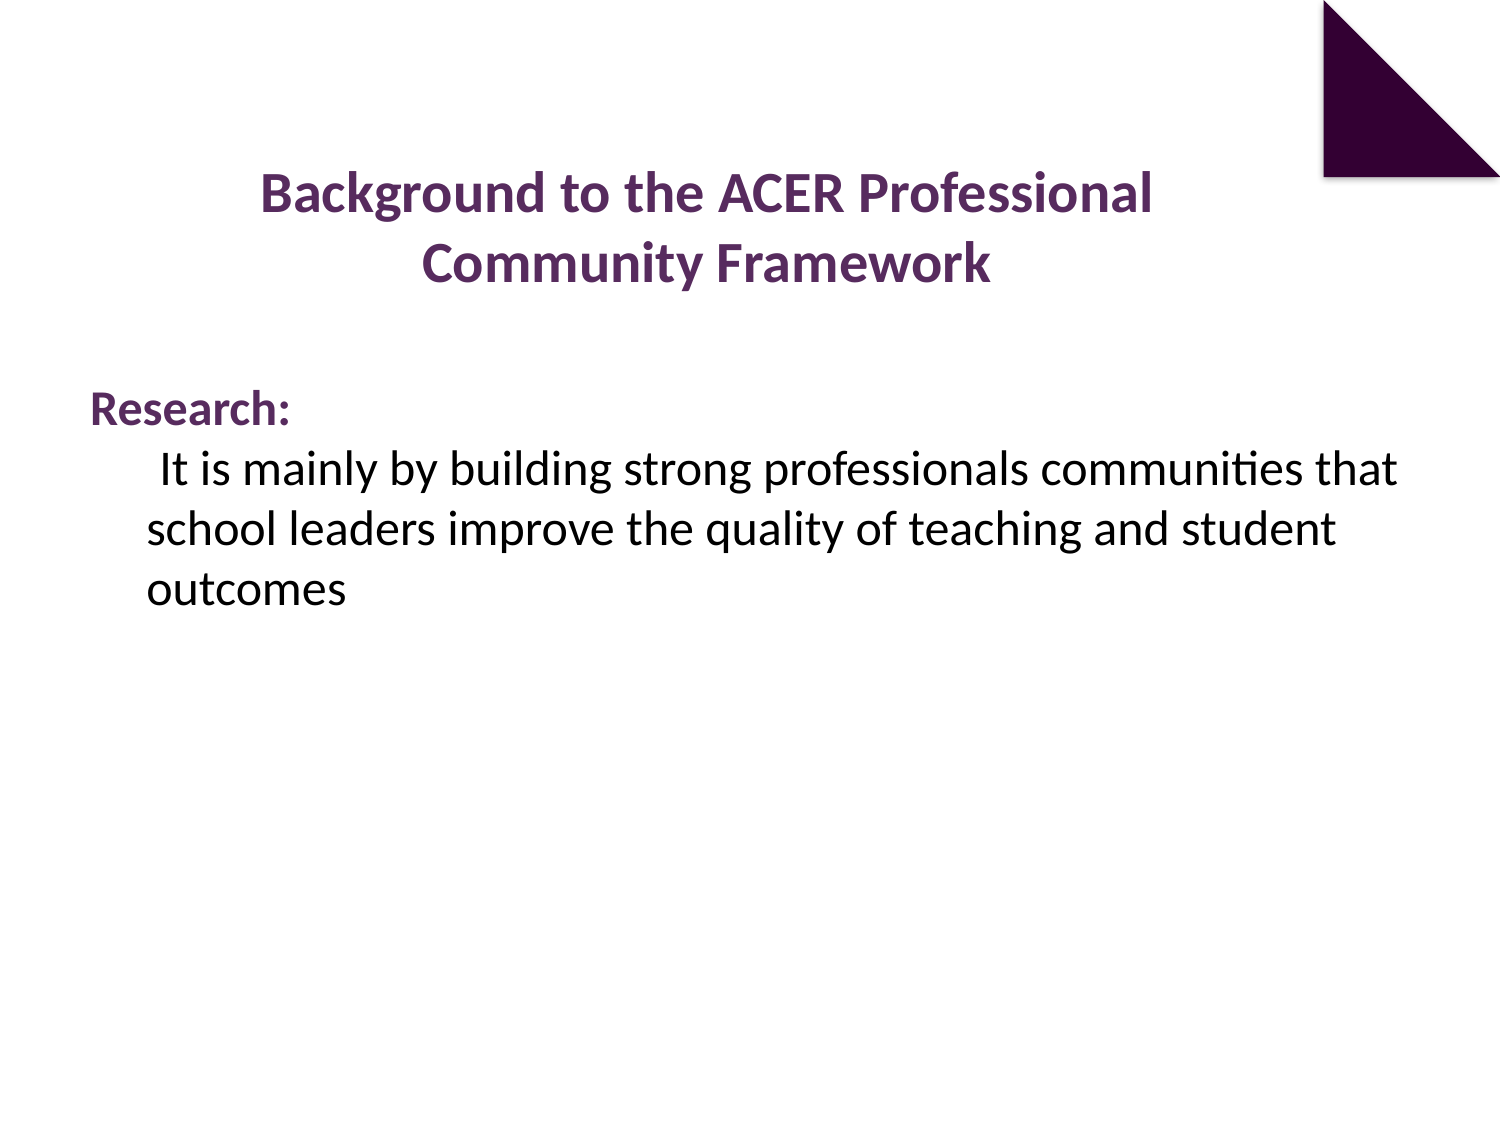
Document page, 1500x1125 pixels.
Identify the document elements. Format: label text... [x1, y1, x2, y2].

title Background to the ACER Professional Community Framework [103, 114, 1311, 298]
list Research: It is mainly by building strong professionals communities that school leaders improve the quality of teaching and student outcomes [75, 298, 1425, 1125]
